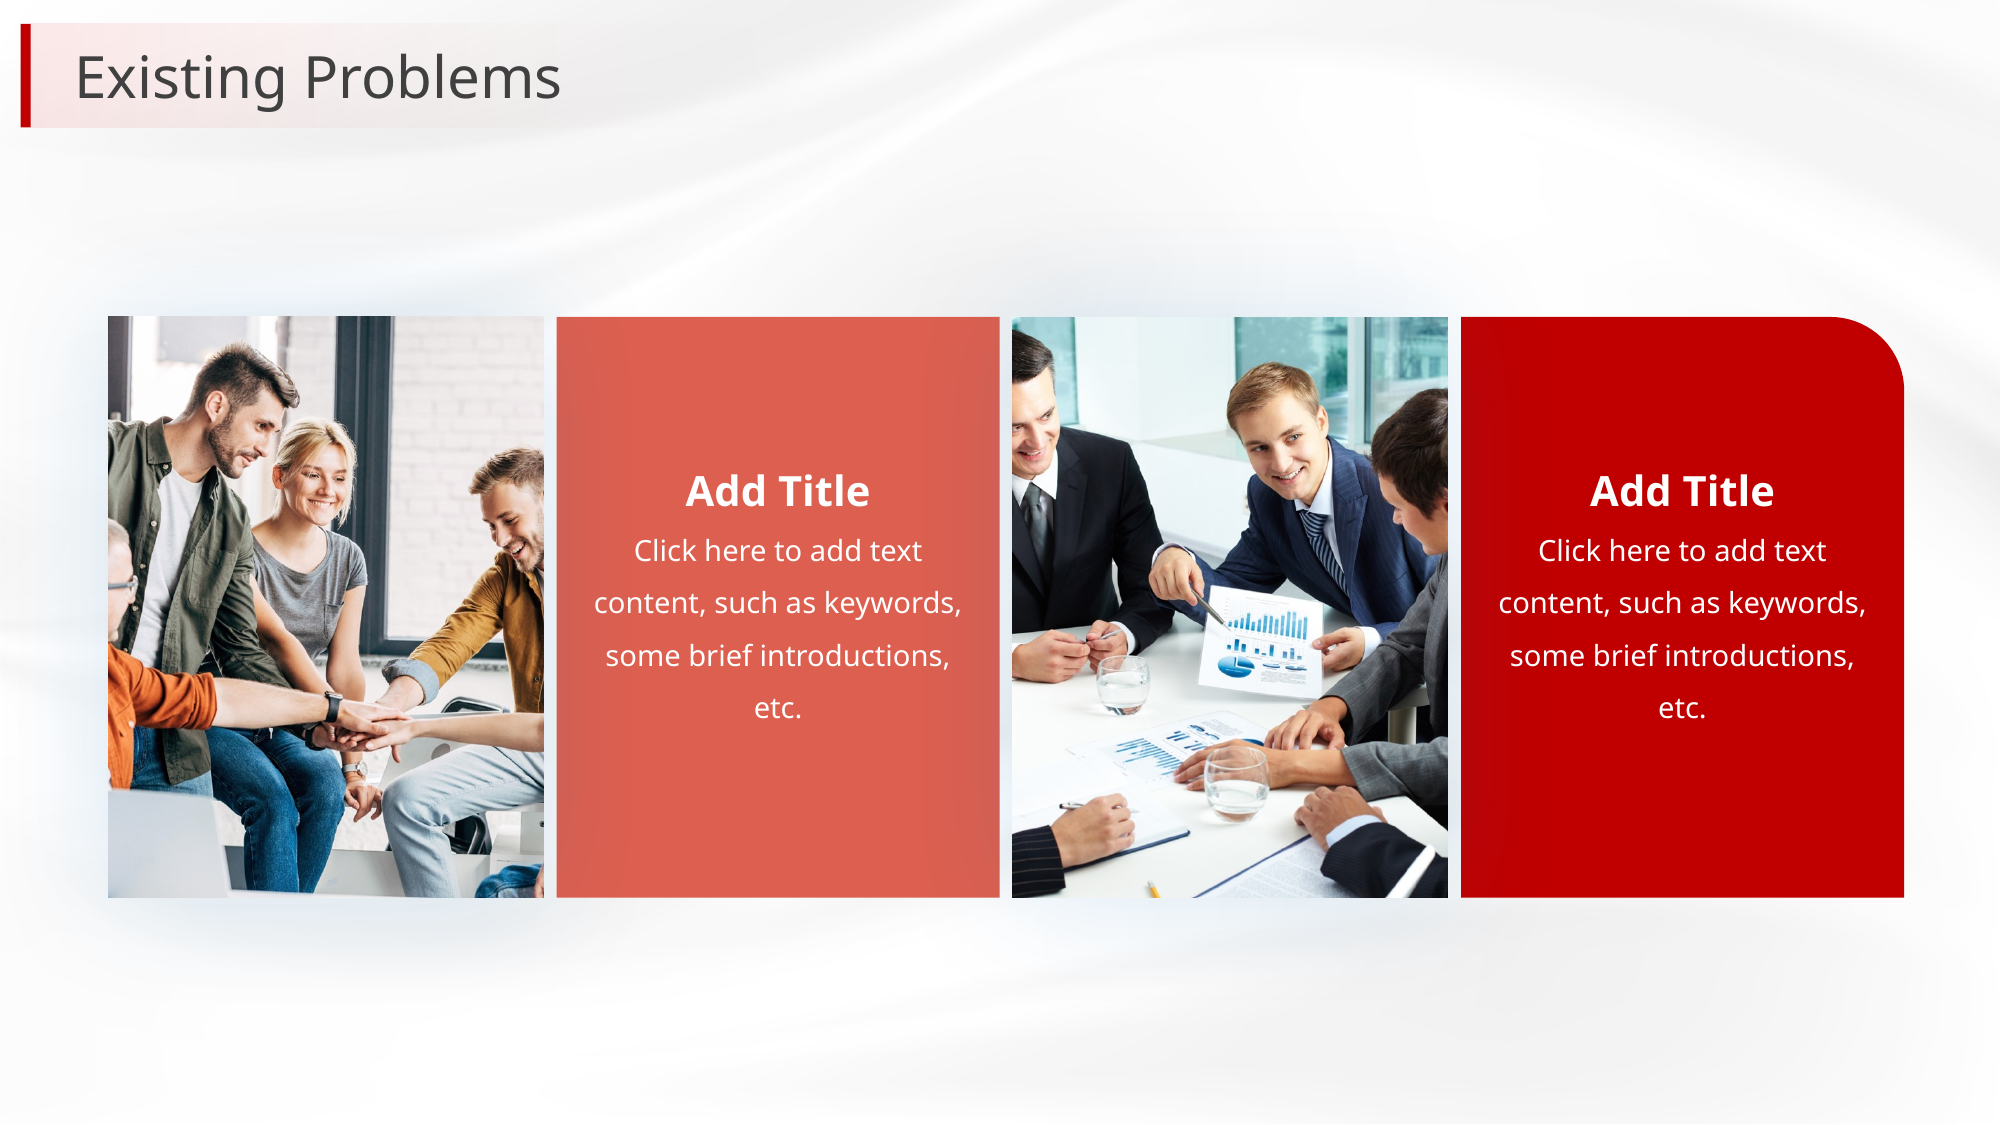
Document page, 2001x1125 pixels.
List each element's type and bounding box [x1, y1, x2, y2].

picture [1012, 316, 1449, 898]
text_box [1460, 316, 1905, 899]
picture [107, 316, 545, 899]
text_box [20, 23, 814, 129]
text_box [556, 316, 1001, 899]
